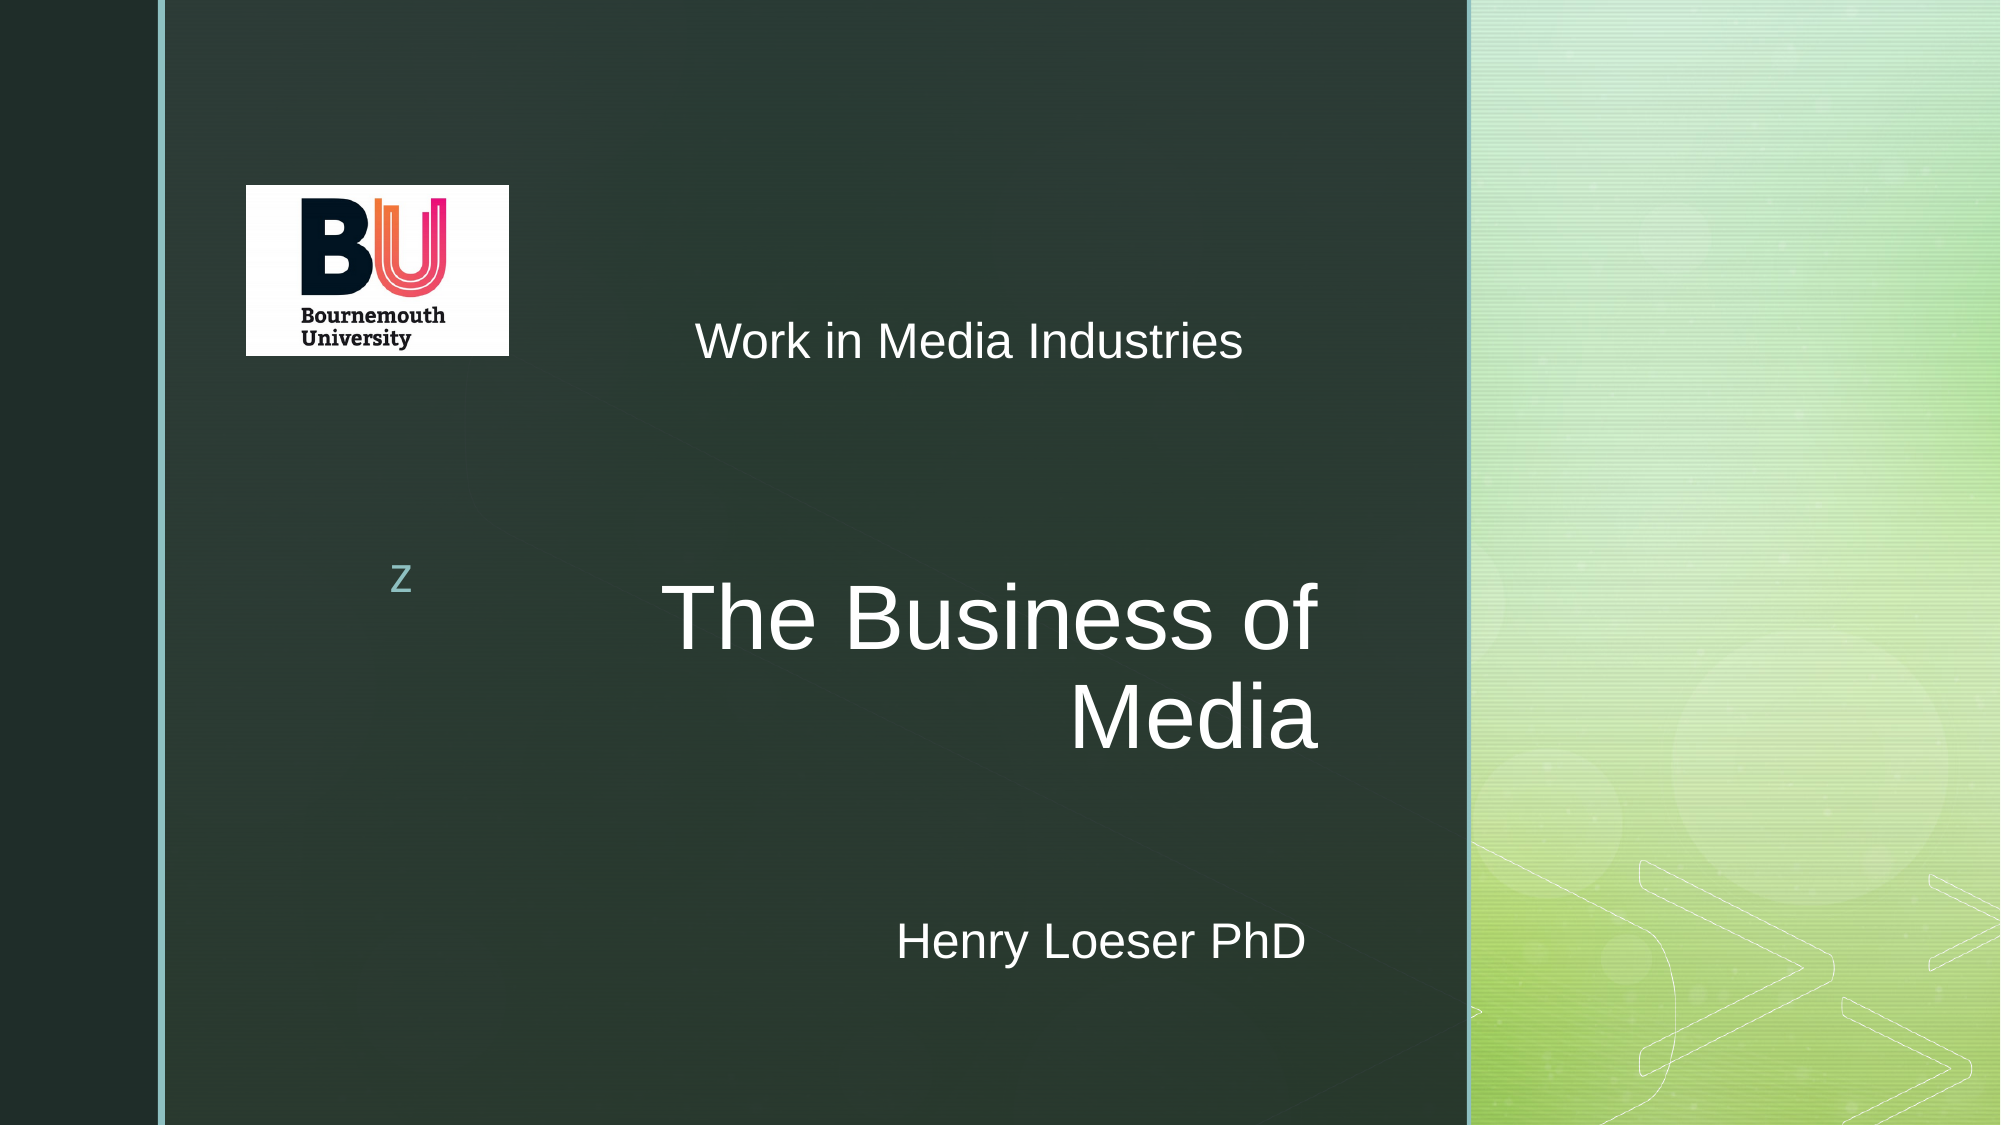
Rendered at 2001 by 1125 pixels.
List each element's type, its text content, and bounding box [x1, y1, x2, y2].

picture [1472, 0, 2001, 1125]
picture [245, 185, 510, 356]
subtitle Work in Media Industries [536, 185, 1416, 377]
text_box Henry Loeser PhD [881, 901, 1362, 976]
title The Business of Media [428, 562, 1334, 935]
